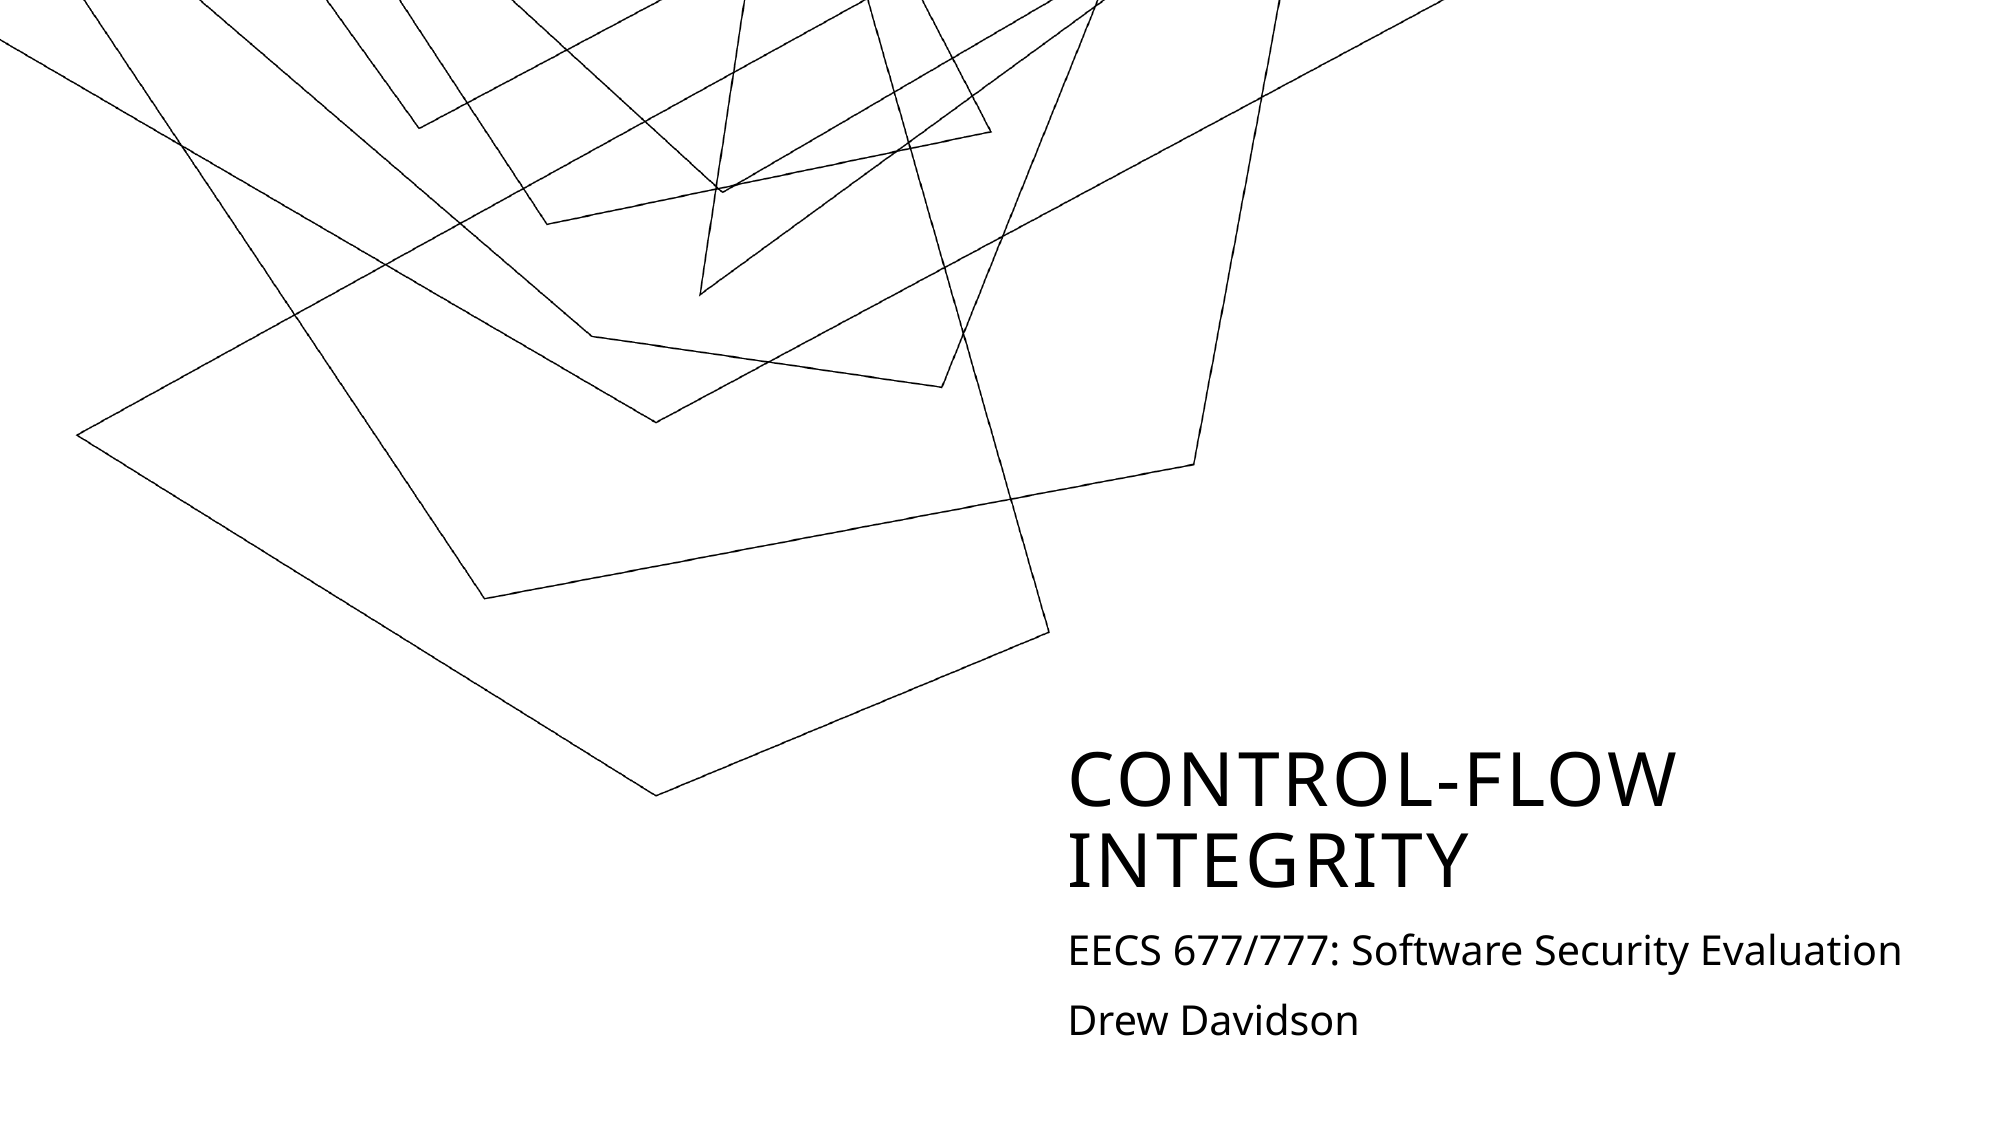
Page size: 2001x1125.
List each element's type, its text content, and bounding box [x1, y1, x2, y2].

picture [0, 0, 1557, 830]
subtitle EECS 677/777: Software Security Evaluation Drew Davidson [1052, 916, 1926, 1101]
title Control-Flow Integrity [1052, 727, 1967, 912]
